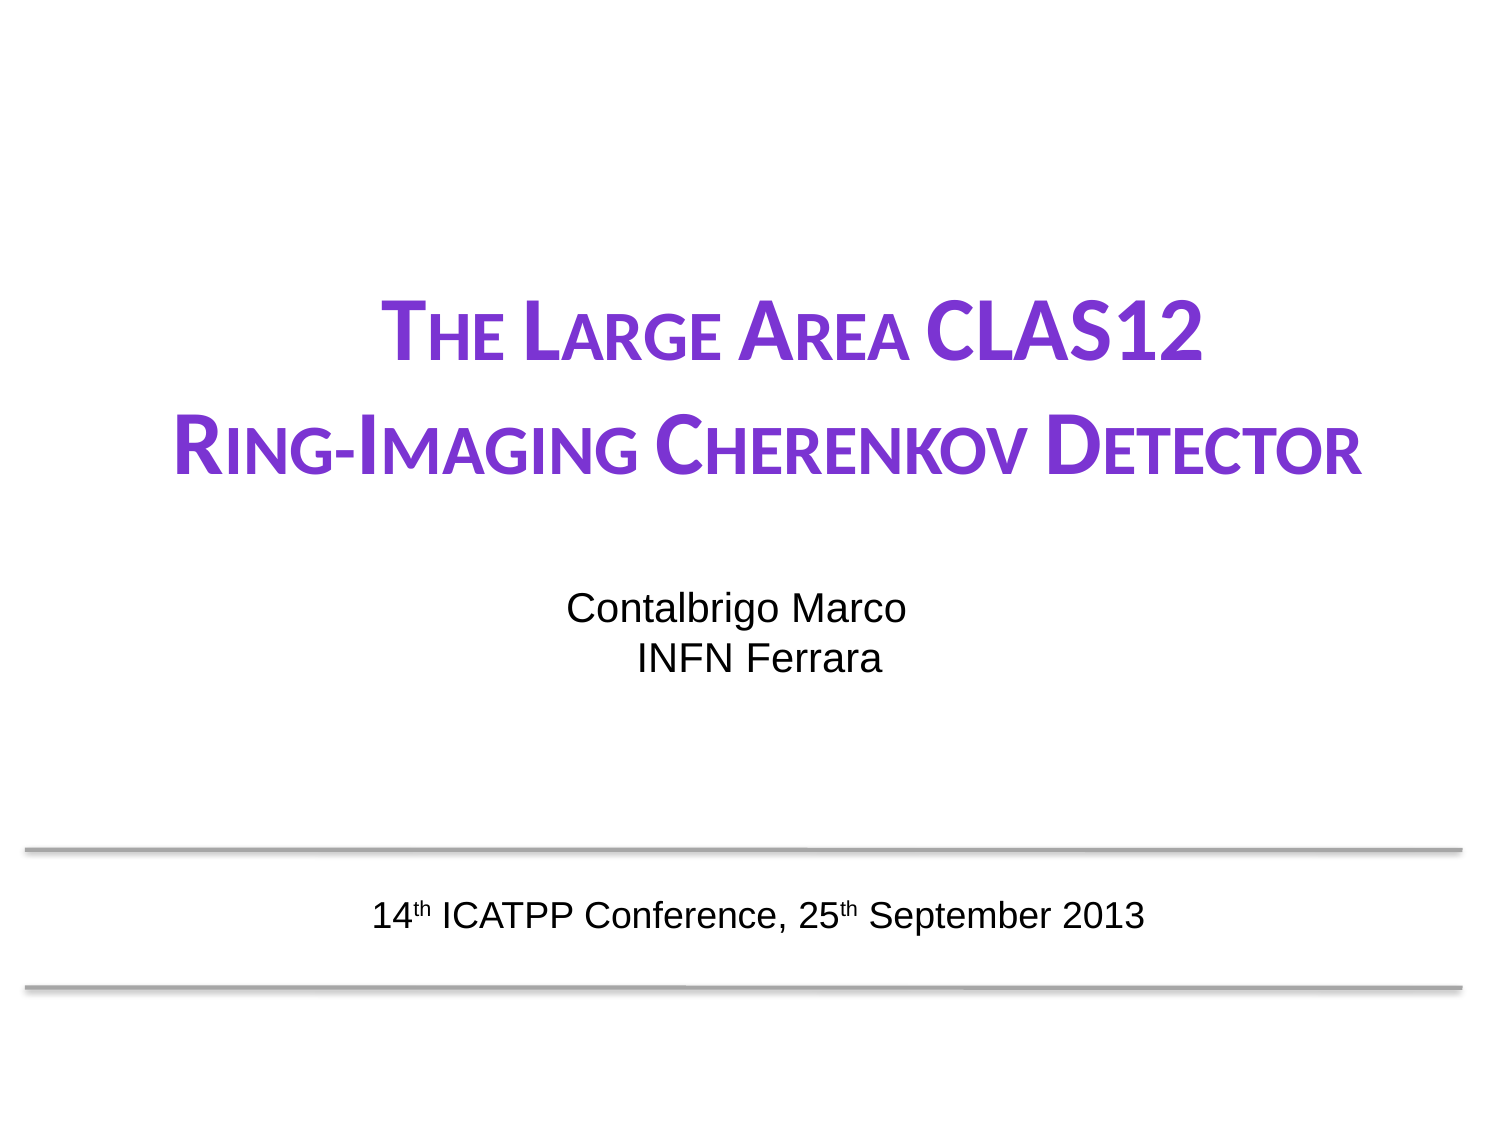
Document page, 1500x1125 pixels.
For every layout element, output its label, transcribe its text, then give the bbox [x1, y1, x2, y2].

text_box The Large Area CLAS12 Ring-Imaging Cherenkov Detector [157, 240, 1379, 501]
text_box Contalbrigo Marco INFN Ferrara [239, 573, 1235, 689]
text_box 14th ICATPP Conference, 25th September 2013 [356, 883, 1160, 943]
